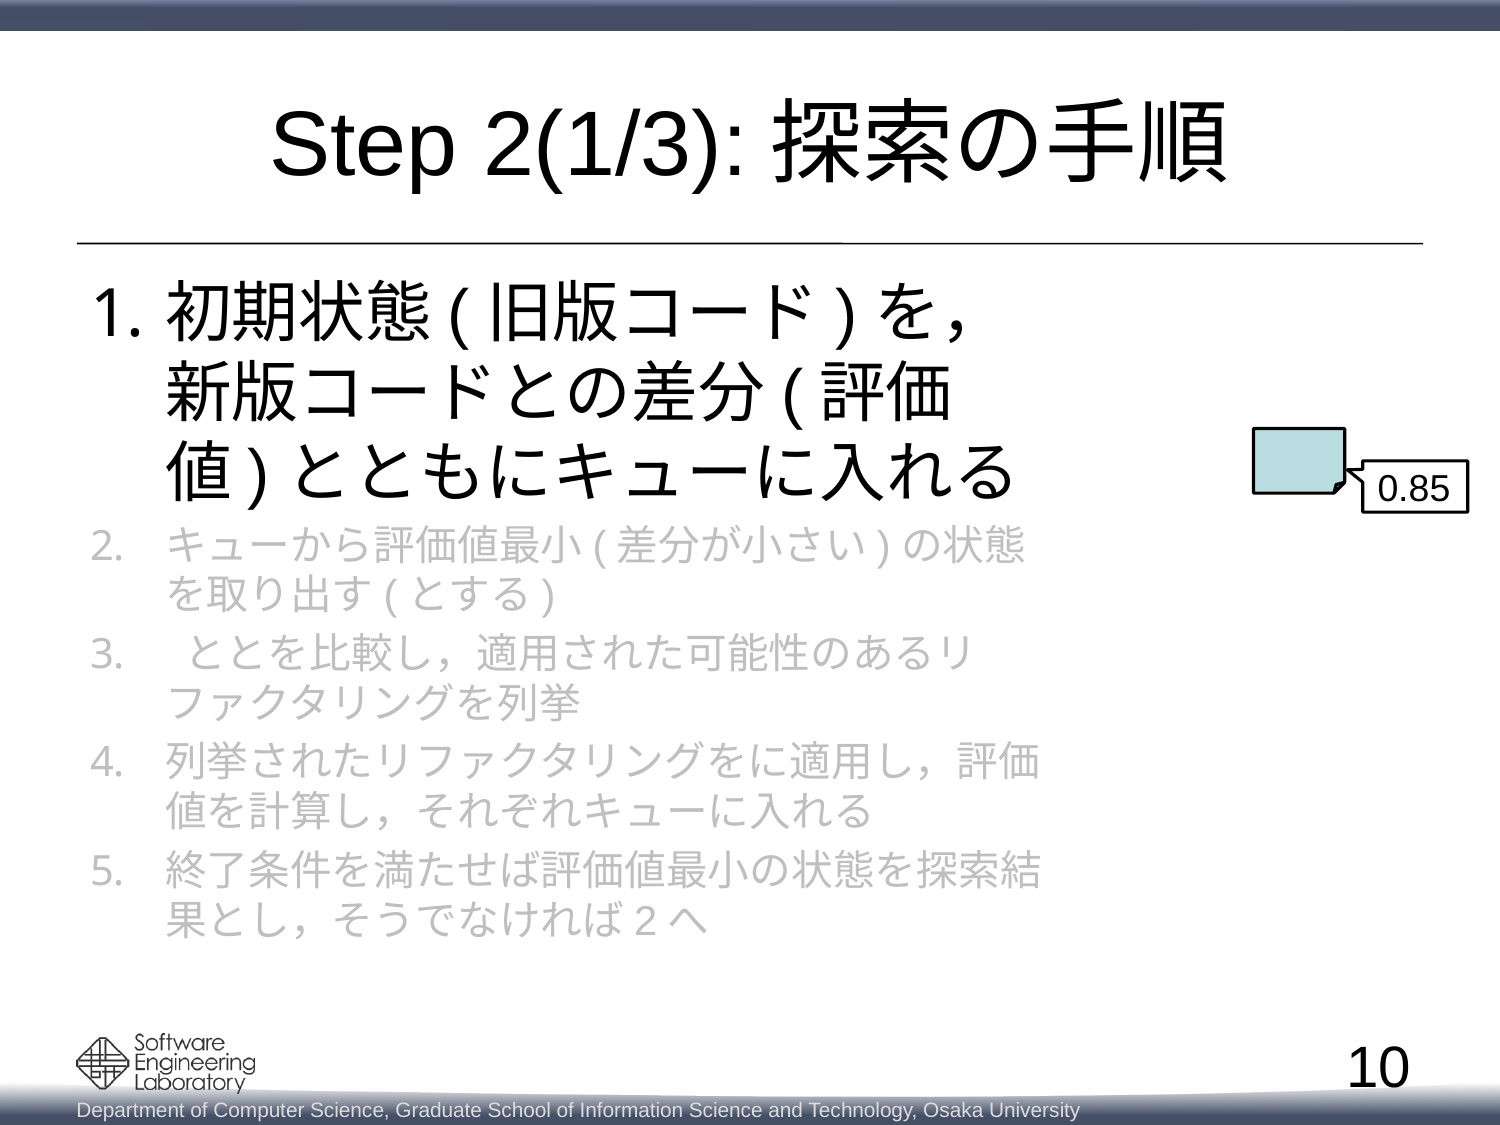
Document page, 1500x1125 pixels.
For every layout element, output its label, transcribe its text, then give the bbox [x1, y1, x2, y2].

title Step 2(1/3):探索の手順 [74, 44, 1424, 233]
text_box [1345, 459, 1362, 514]
text_box 0.85 [1362, 456, 1476, 516]
picture [0, 1033, 1500, 1125]
slide_number 10 [1237, 1021, 1427, 1070]
text_box [1251, 426, 1347, 496]
picture [0, 0, 1500, 31]
